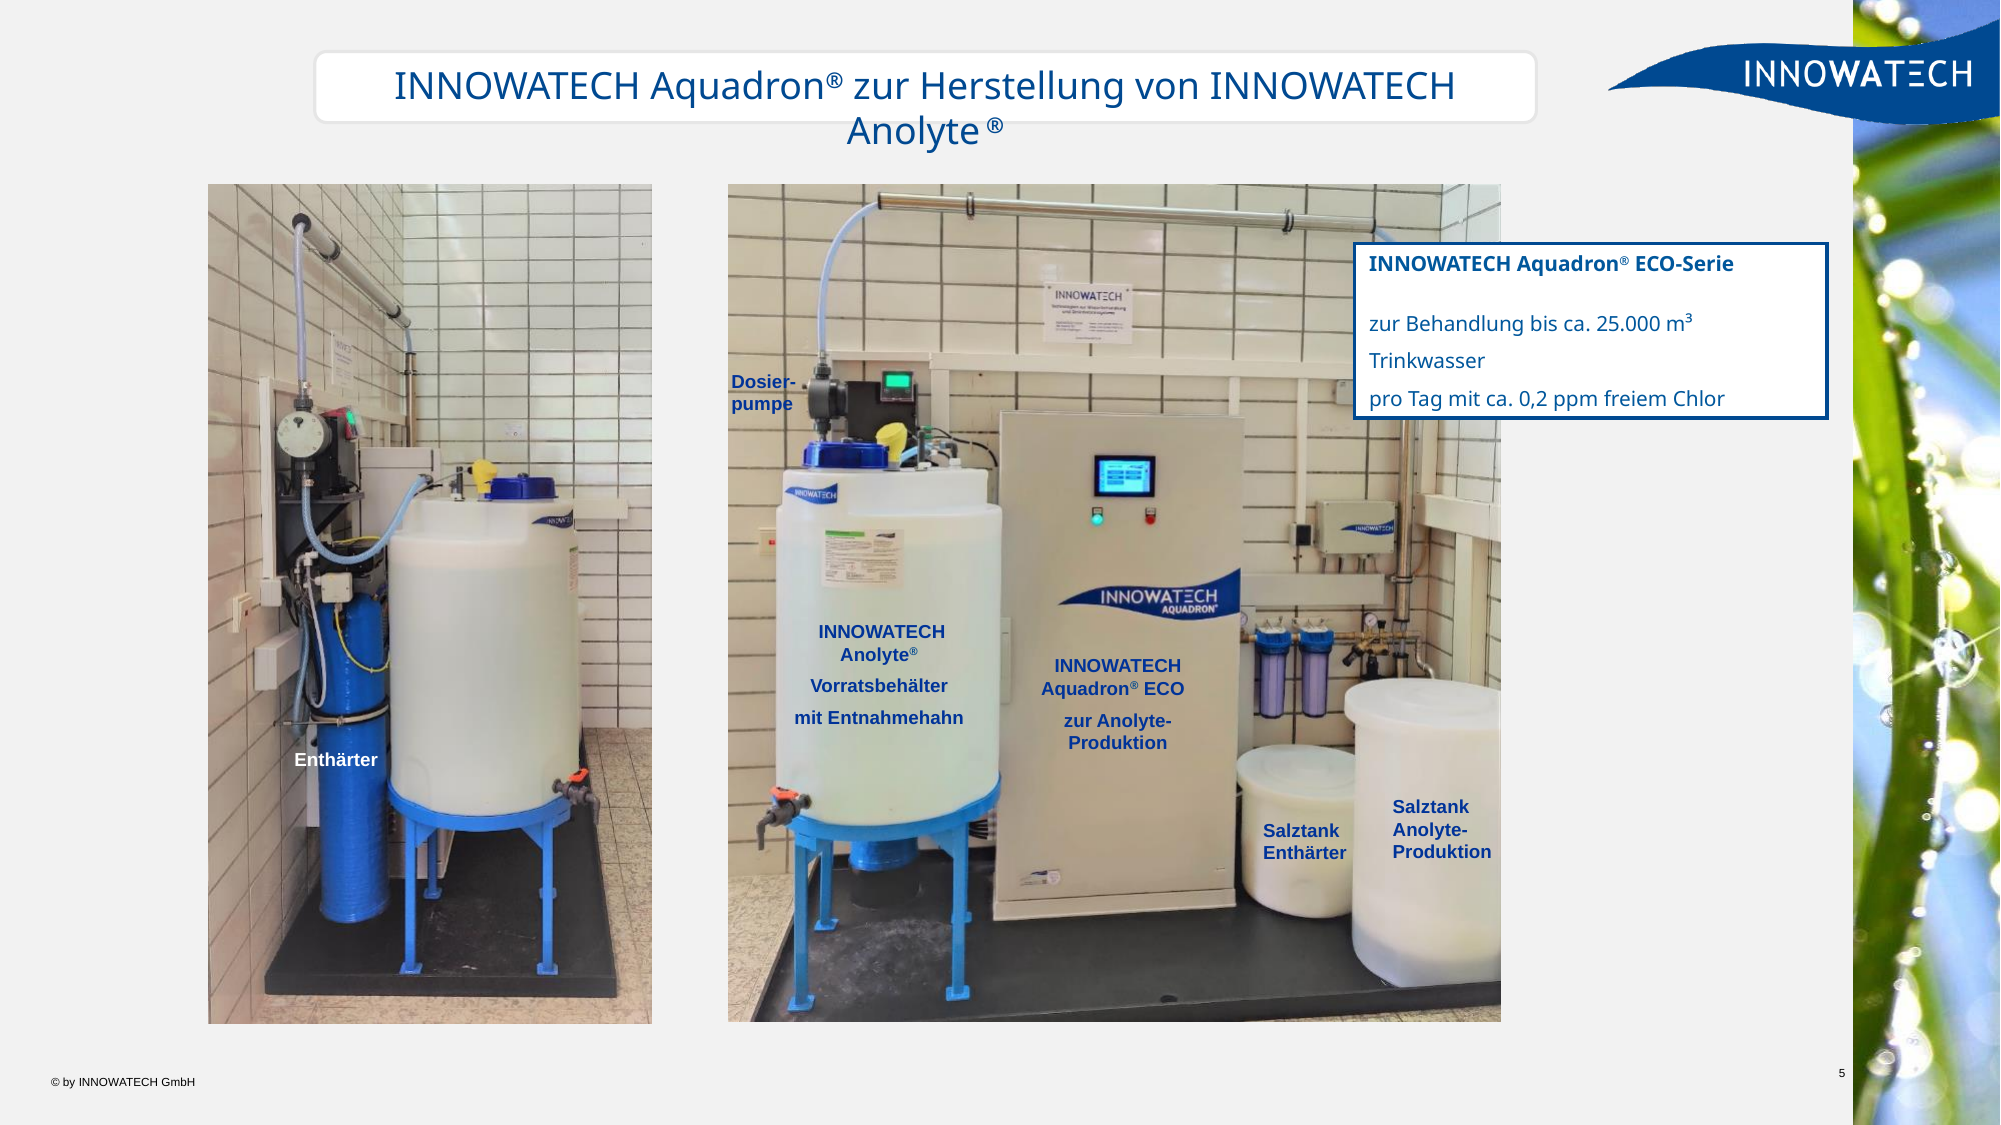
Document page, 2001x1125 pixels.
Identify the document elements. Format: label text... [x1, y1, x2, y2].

text_box Dosier-pumpe [716, 362, 723, 422]
text_box INNOWATECH Aquadron® ECO-Serie zur Behandlung bis ca. 25.000 m³ Trinkwasser pro Tag mit ca. 0,2 ppm freiem Chlor [1506, 243, 1827, 418]
picture [208, 184, 652, 1025]
picture [1607, 0, 2000, 1125]
text_box INNOWATECH Aquadron® zur Herstellung von INNOWATECH Anolyte ® [314, 51, 1537, 123]
picture [728, 184, 1501, 1023]
